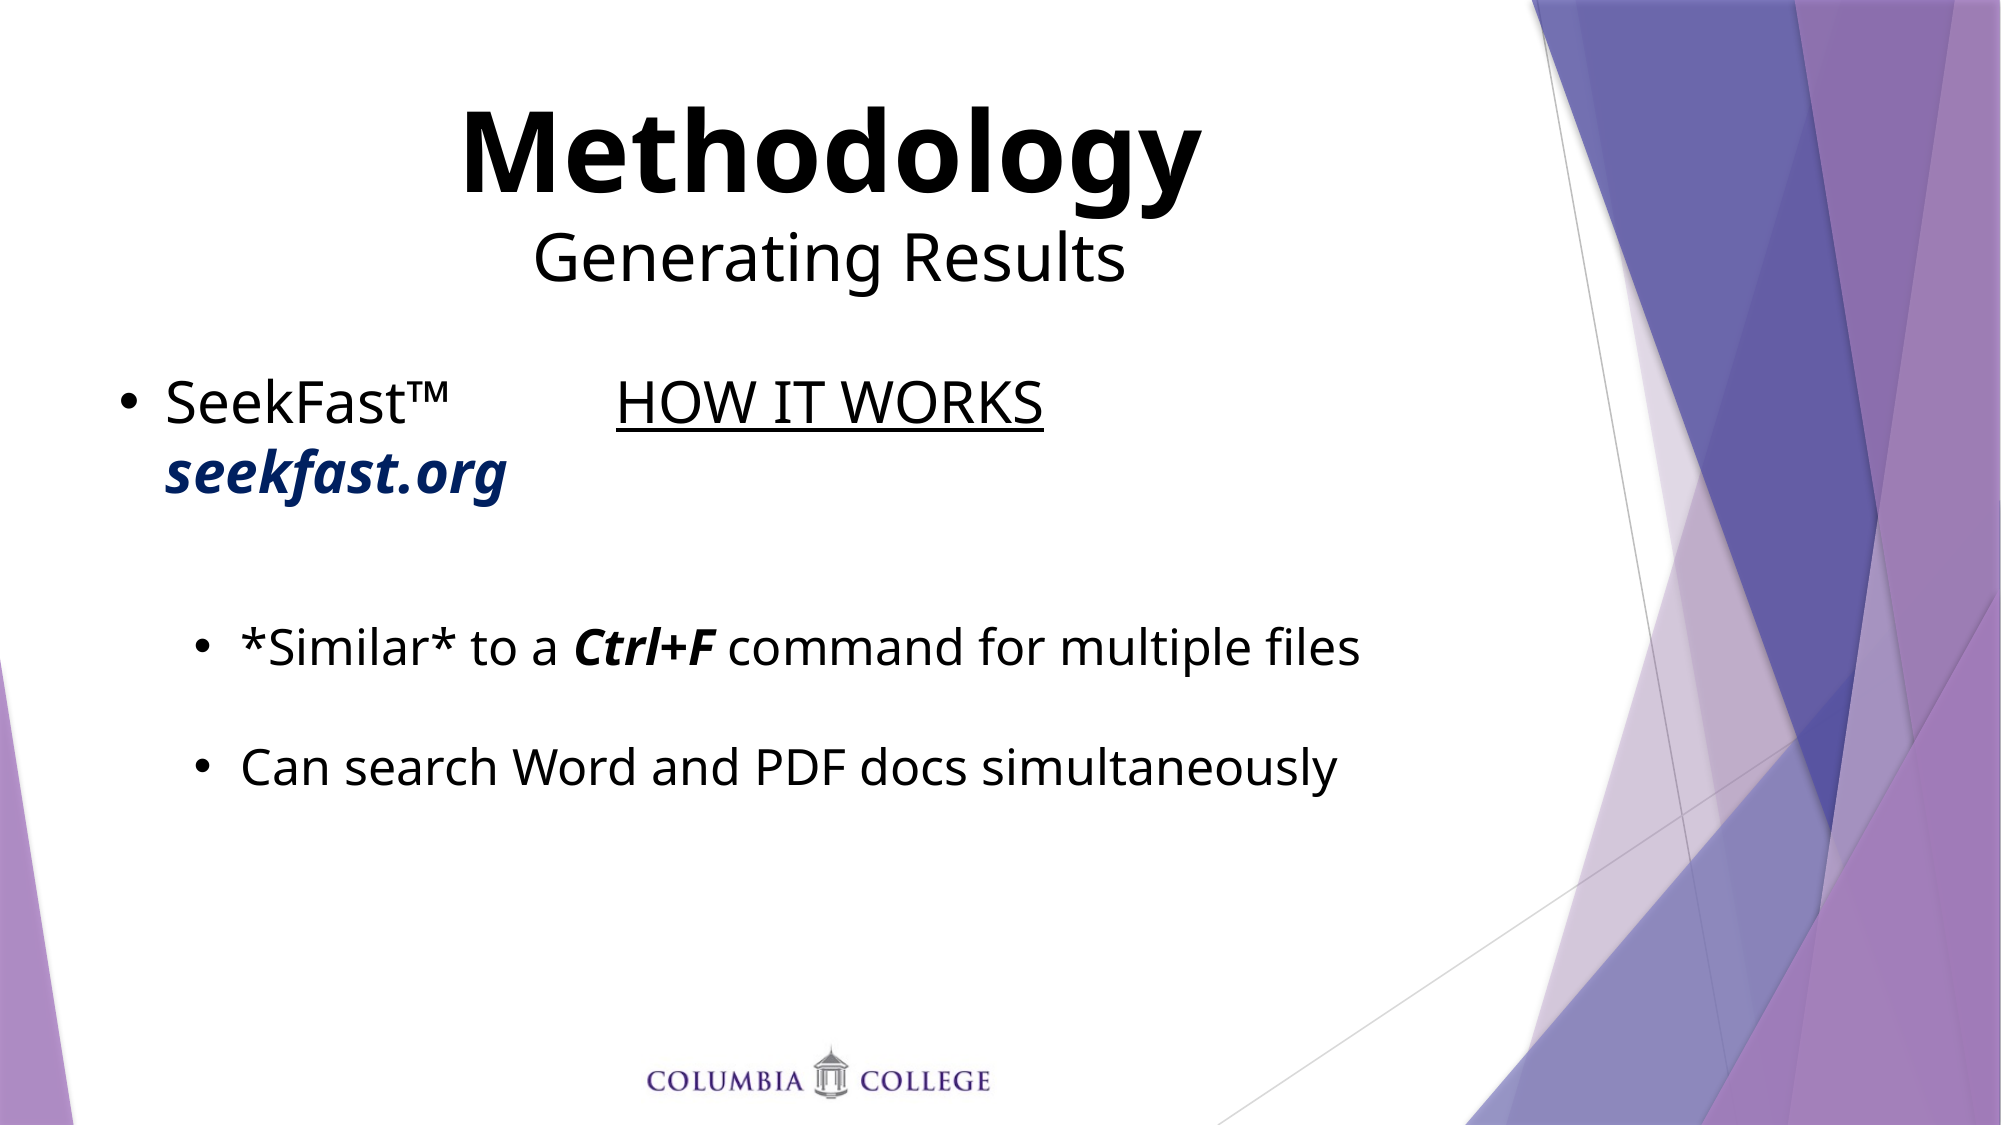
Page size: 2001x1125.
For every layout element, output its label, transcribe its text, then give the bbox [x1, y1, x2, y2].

picture [640, 1037, 998, 1105]
text_box Methodology Generating Results SeekFast™ HOW IT WORKS seekfast.org *Similar* to a Ctrl+F command for multiple files Can search Word and PDF docs simultaneously [104, 72, 1557, 803]
